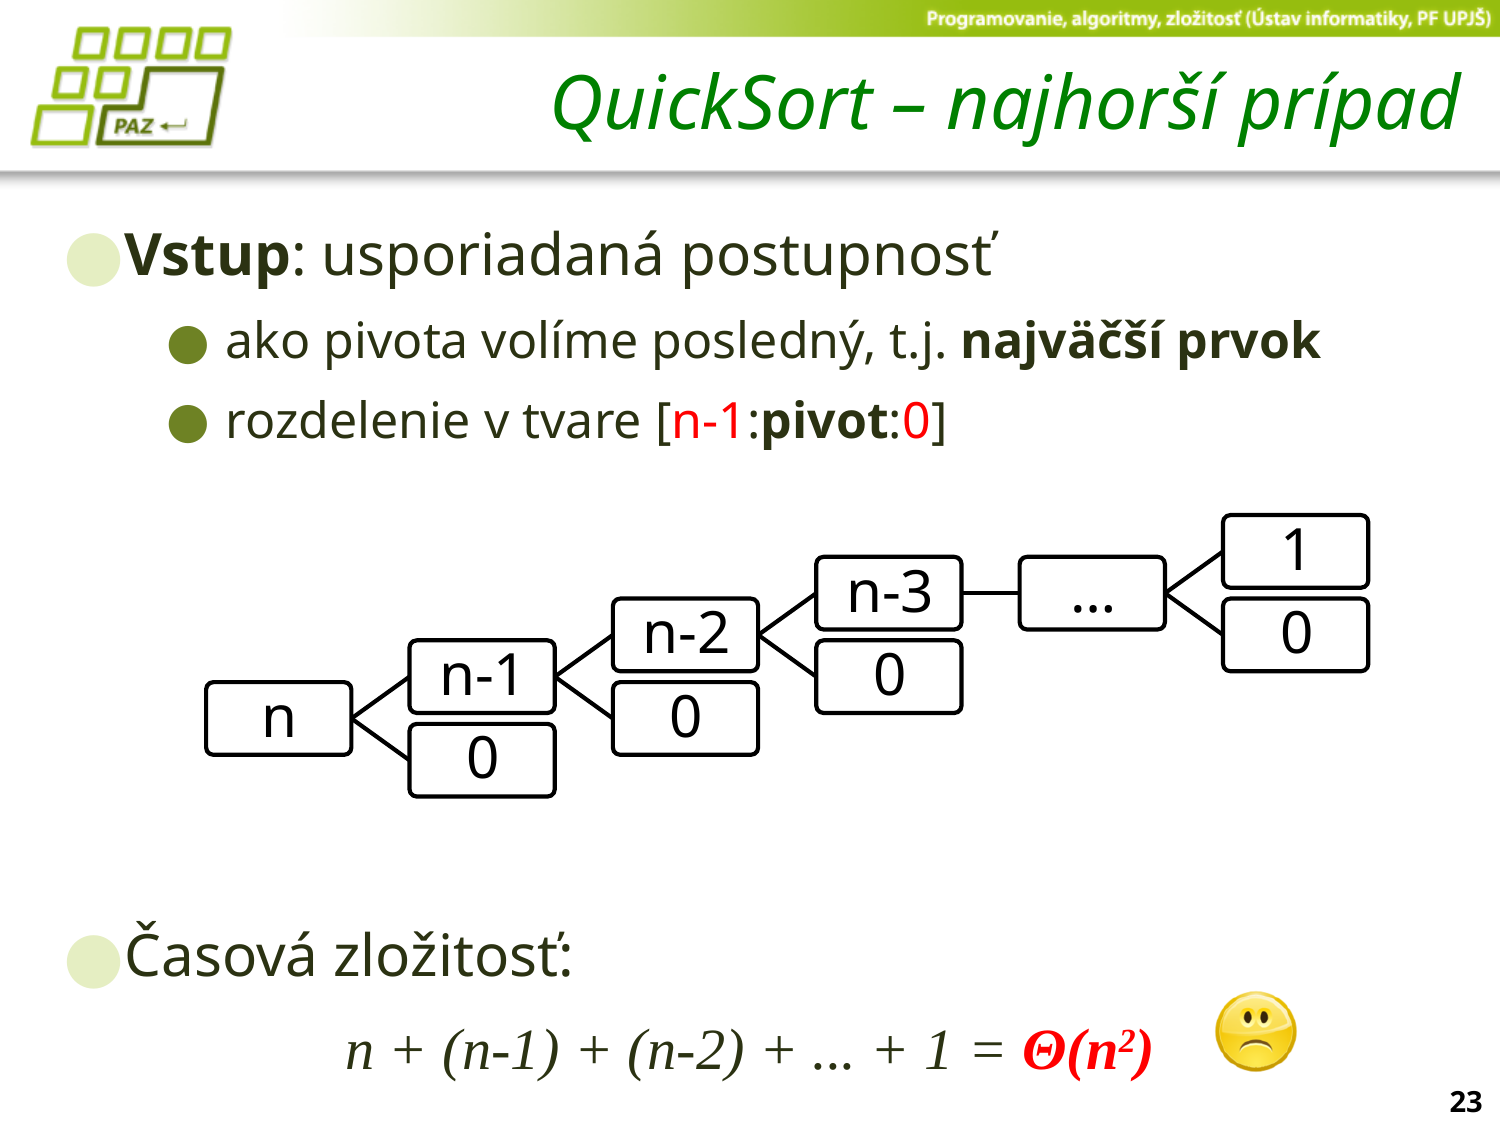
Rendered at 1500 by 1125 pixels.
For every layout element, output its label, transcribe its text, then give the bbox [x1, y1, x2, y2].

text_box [205, 492, 1369, 820]
list Vstup: usporiadaná postupnosť ako pivota volíme posledný, t.j. najväčší prvok rozdelenie v tvare [n-1:pivot:0] Časová zložitosť: n + (n-1) + (n-2) + ... + 1 = Θ(n2) [48, 209, 1453, 1080]
title QuickSort – najhorší prípad [343, 46, 1477, 135]
picture [0, 0, 1500, 1125]
